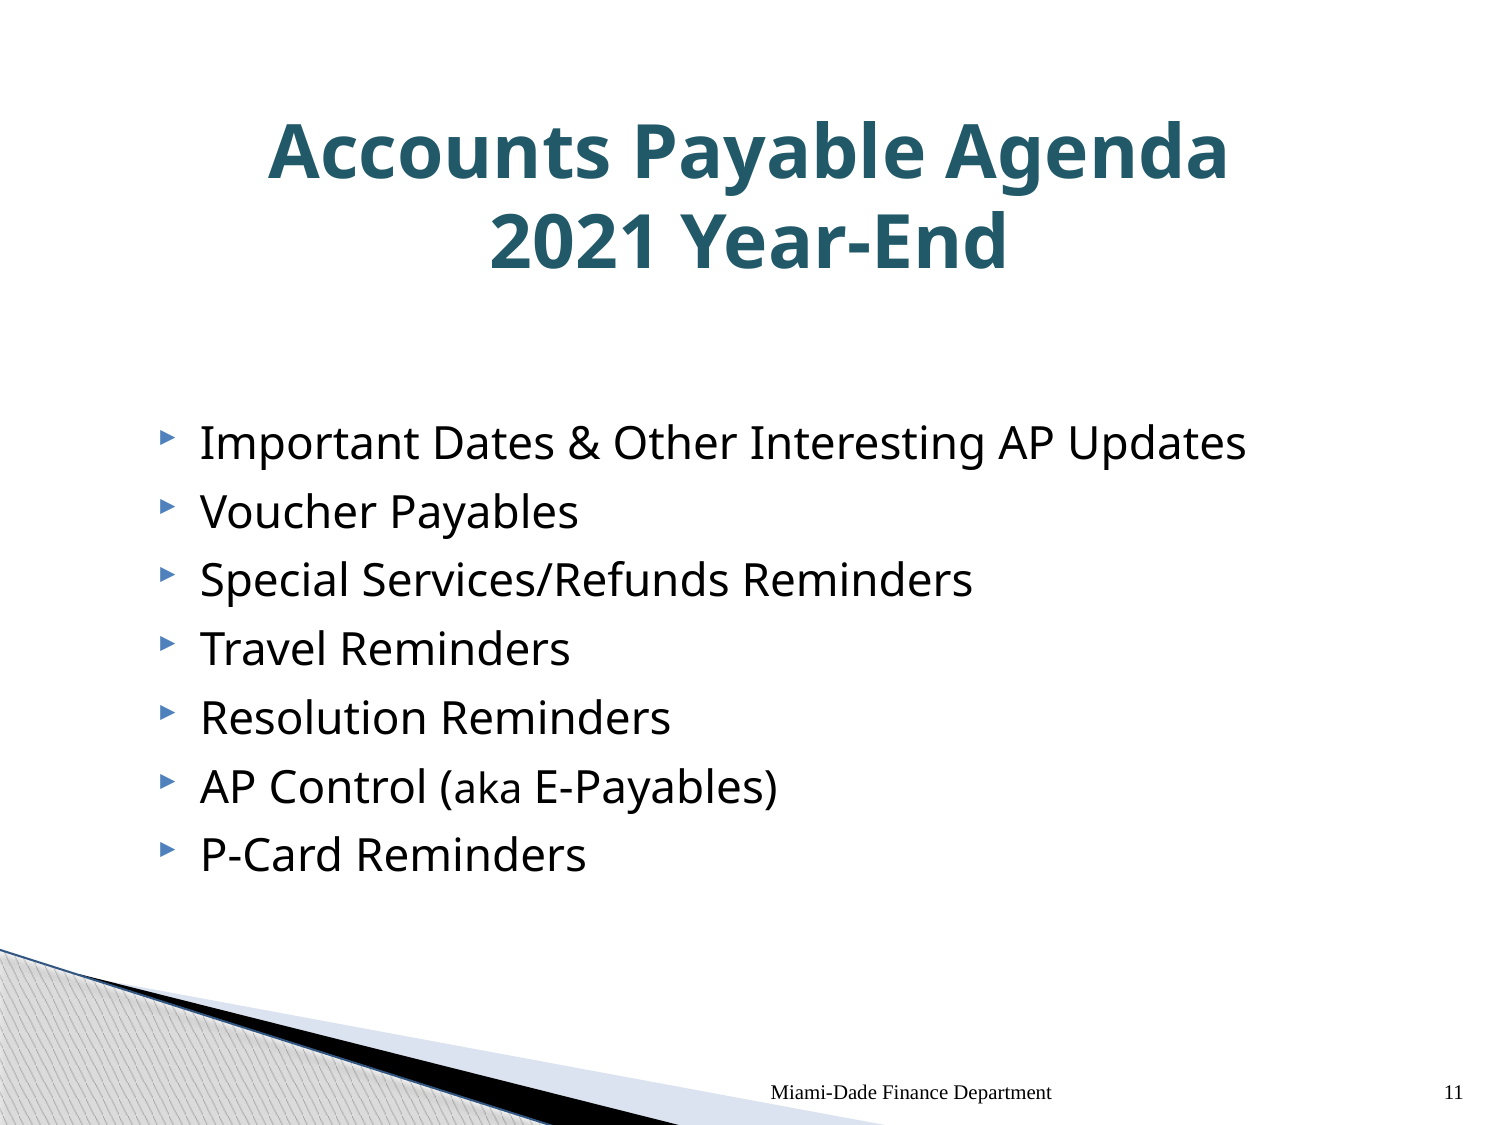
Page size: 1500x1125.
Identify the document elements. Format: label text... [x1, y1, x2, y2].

slide_number 11 [1418, 1051, 1479, 1112]
list Important Dates & Other Interesting AP Updates Voucher Payables Special Services/Refunds Reminders Travel Reminders Resolution Reminders AP Control (aka E-Payables) P-Card Reminders [125, 337, 1400, 1013]
footer Miami-Dade Finance Department [718, 1051, 1105, 1112]
title Accounts Payable Agenda 2021 Year-End [112, 50, 1388, 338]
